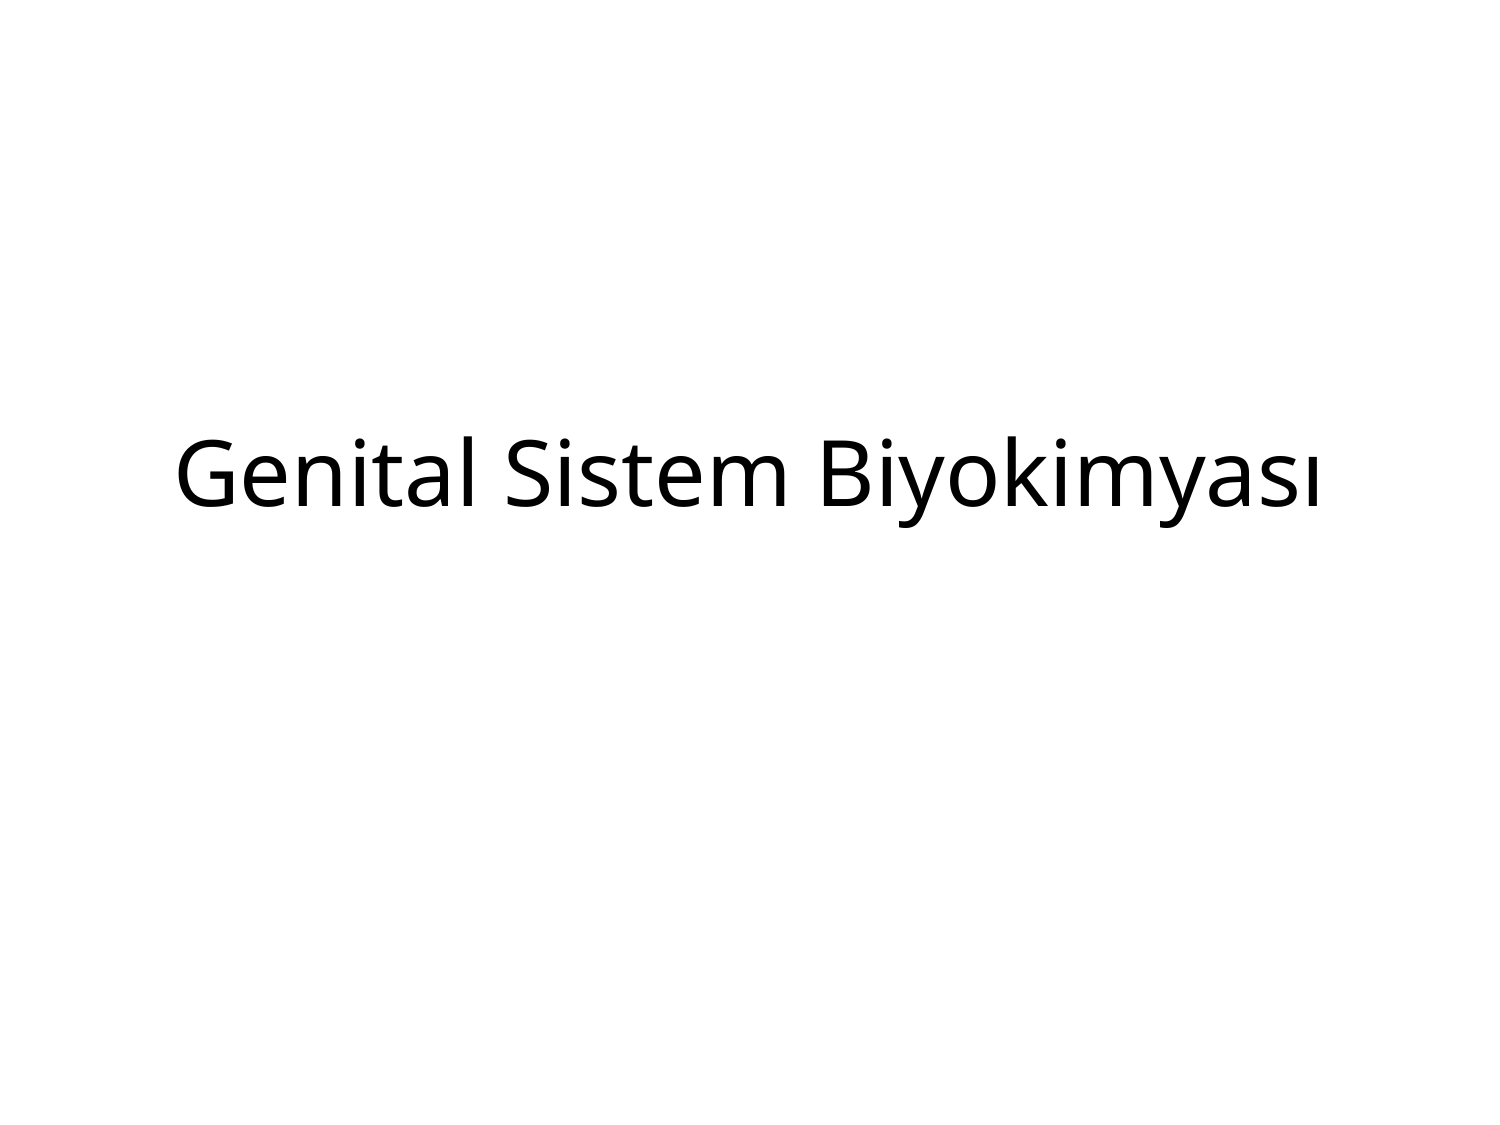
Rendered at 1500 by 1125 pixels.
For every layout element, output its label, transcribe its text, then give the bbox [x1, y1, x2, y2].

title Genital Sistem Biyokimyası [112, 349, 1388, 591]
